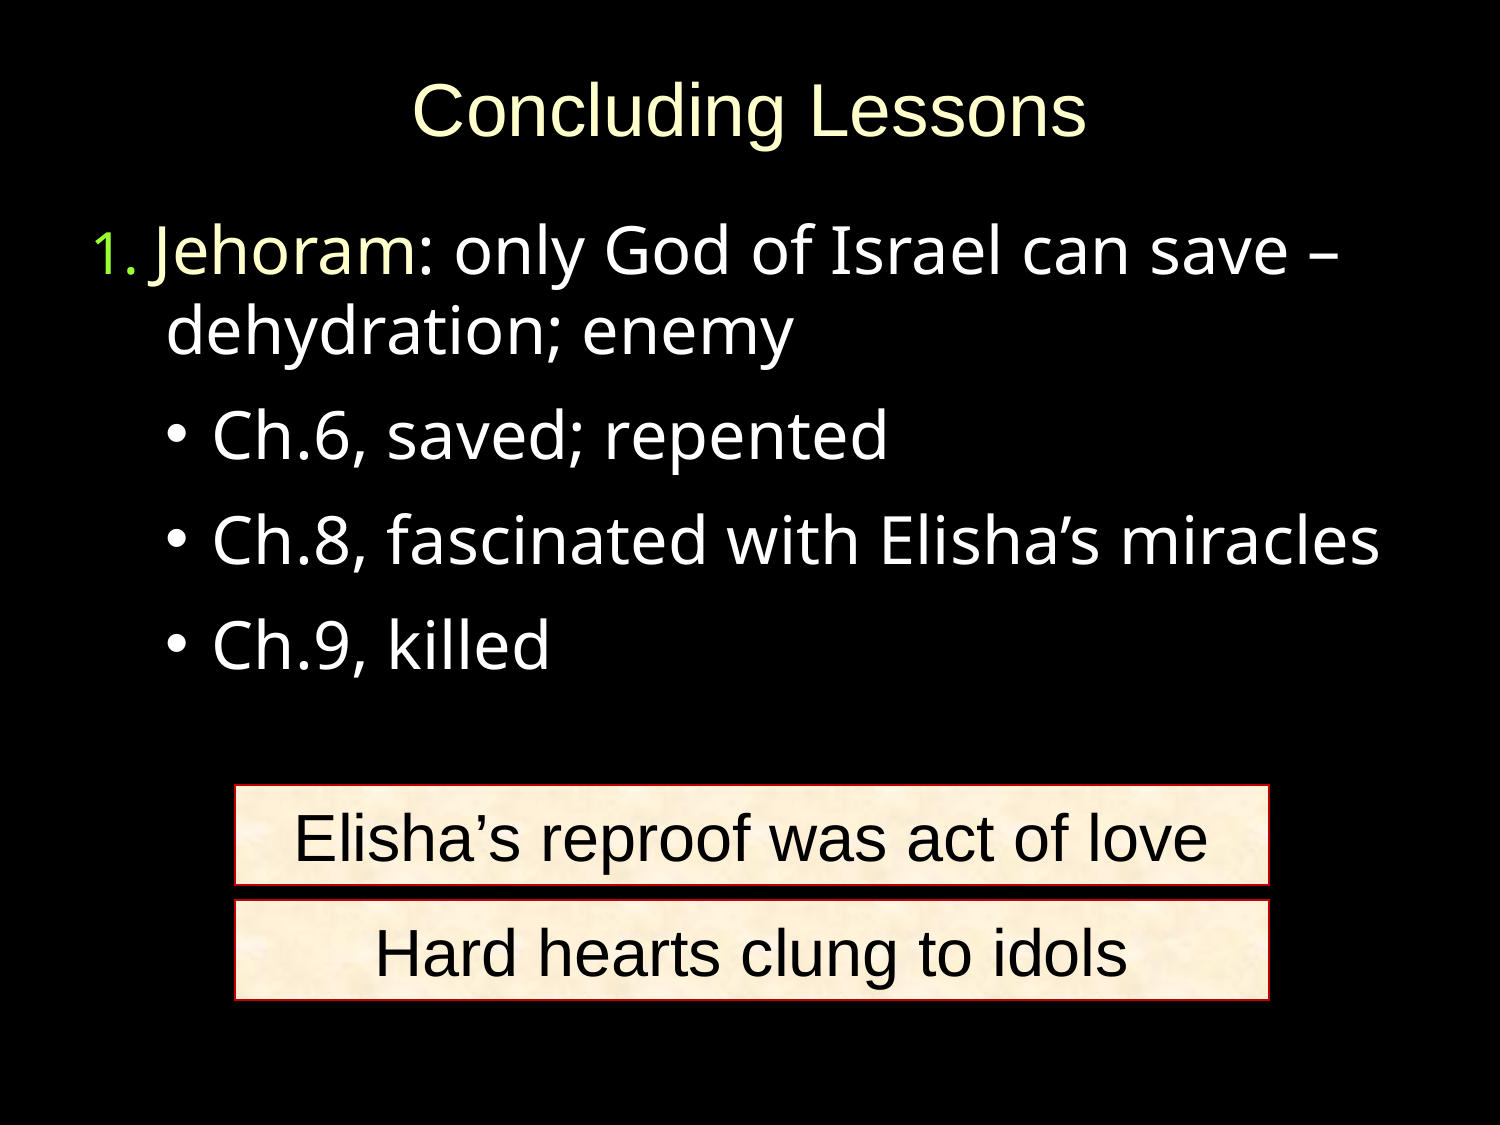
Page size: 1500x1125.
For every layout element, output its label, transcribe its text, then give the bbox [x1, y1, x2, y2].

text_box Hard hearts clung to idols [234, 899, 1270, 1001]
text_box Elisha’s reproof was act of love [234, 784, 1270, 886]
title Concluding Lessons [75, 12, 1425, 200]
list 1. Jehoram: only God of Israel can save – dehydration; enemy Ch.6, saved; repented Ch.8, fascinated with Elisha’s miracles Ch.9, killed [75, 200, 1425, 1050]
